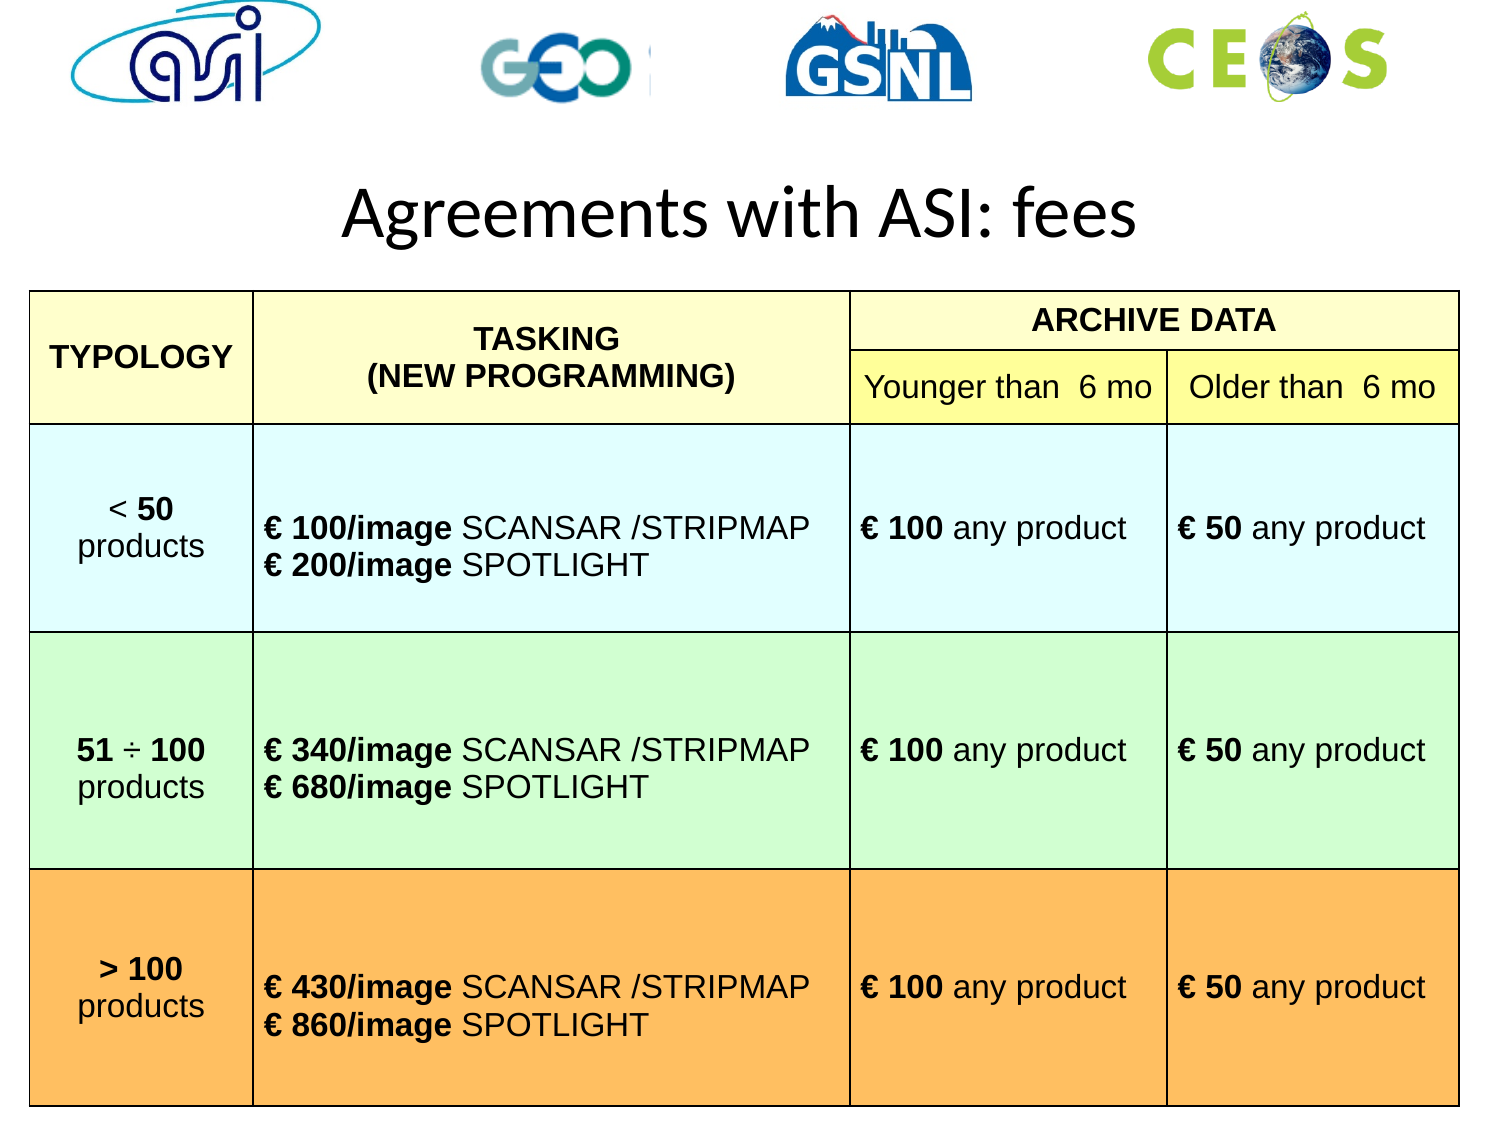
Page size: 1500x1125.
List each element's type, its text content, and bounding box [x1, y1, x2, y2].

table_cell € 100 any product [851, 633, 1166, 868]
table_cell € 50 any product [1168, 425, 1458, 631]
picture [768, 0, 988, 110]
title Agreements with ASI: fees [64, 125, 1415, 290]
table_cell < 50 products [30, 425, 252, 631]
table_cell € 340/image SCANSAR /STRIPMAP € 680/image SPOTLIGHT [254, 633, 849, 868]
picture [1148, 11, 1387, 102]
table_cell € 430/image SCANSAR /STRIPMAP € 860/image SPOTLIGHT [254, 870, 849, 1105]
table_header TYPOLOGY [30, 292, 252, 423]
table_cell Younger than 6 mo [851, 351, 1166, 423]
table_cell > 100 products [30, 870, 252, 1105]
picture [68, 0, 325, 107]
table_cell Older than 6 mo [1168, 351, 1458, 423]
table_cell € 100 any product [851, 425, 1166, 631]
table_cell € 50 any product [1168, 870, 1458, 1105]
table_header TASKING (NEW PROGRAMMING) [254, 292, 849, 423]
table_cell € 50 any product [1168, 633, 1458, 868]
table_cell € 100/image SCANSAR /STRIPMAP € 200/image SPOTLIGHT [254, 425, 849, 631]
table_cell 51 ÷ 100 products [30, 633, 252, 868]
table_header ARCHIVE DATA [851, 292, 1458, 349]
table_cell € 100 any product [851, 870, 1166, 1105]
picture [463, 0, 651, 125]
